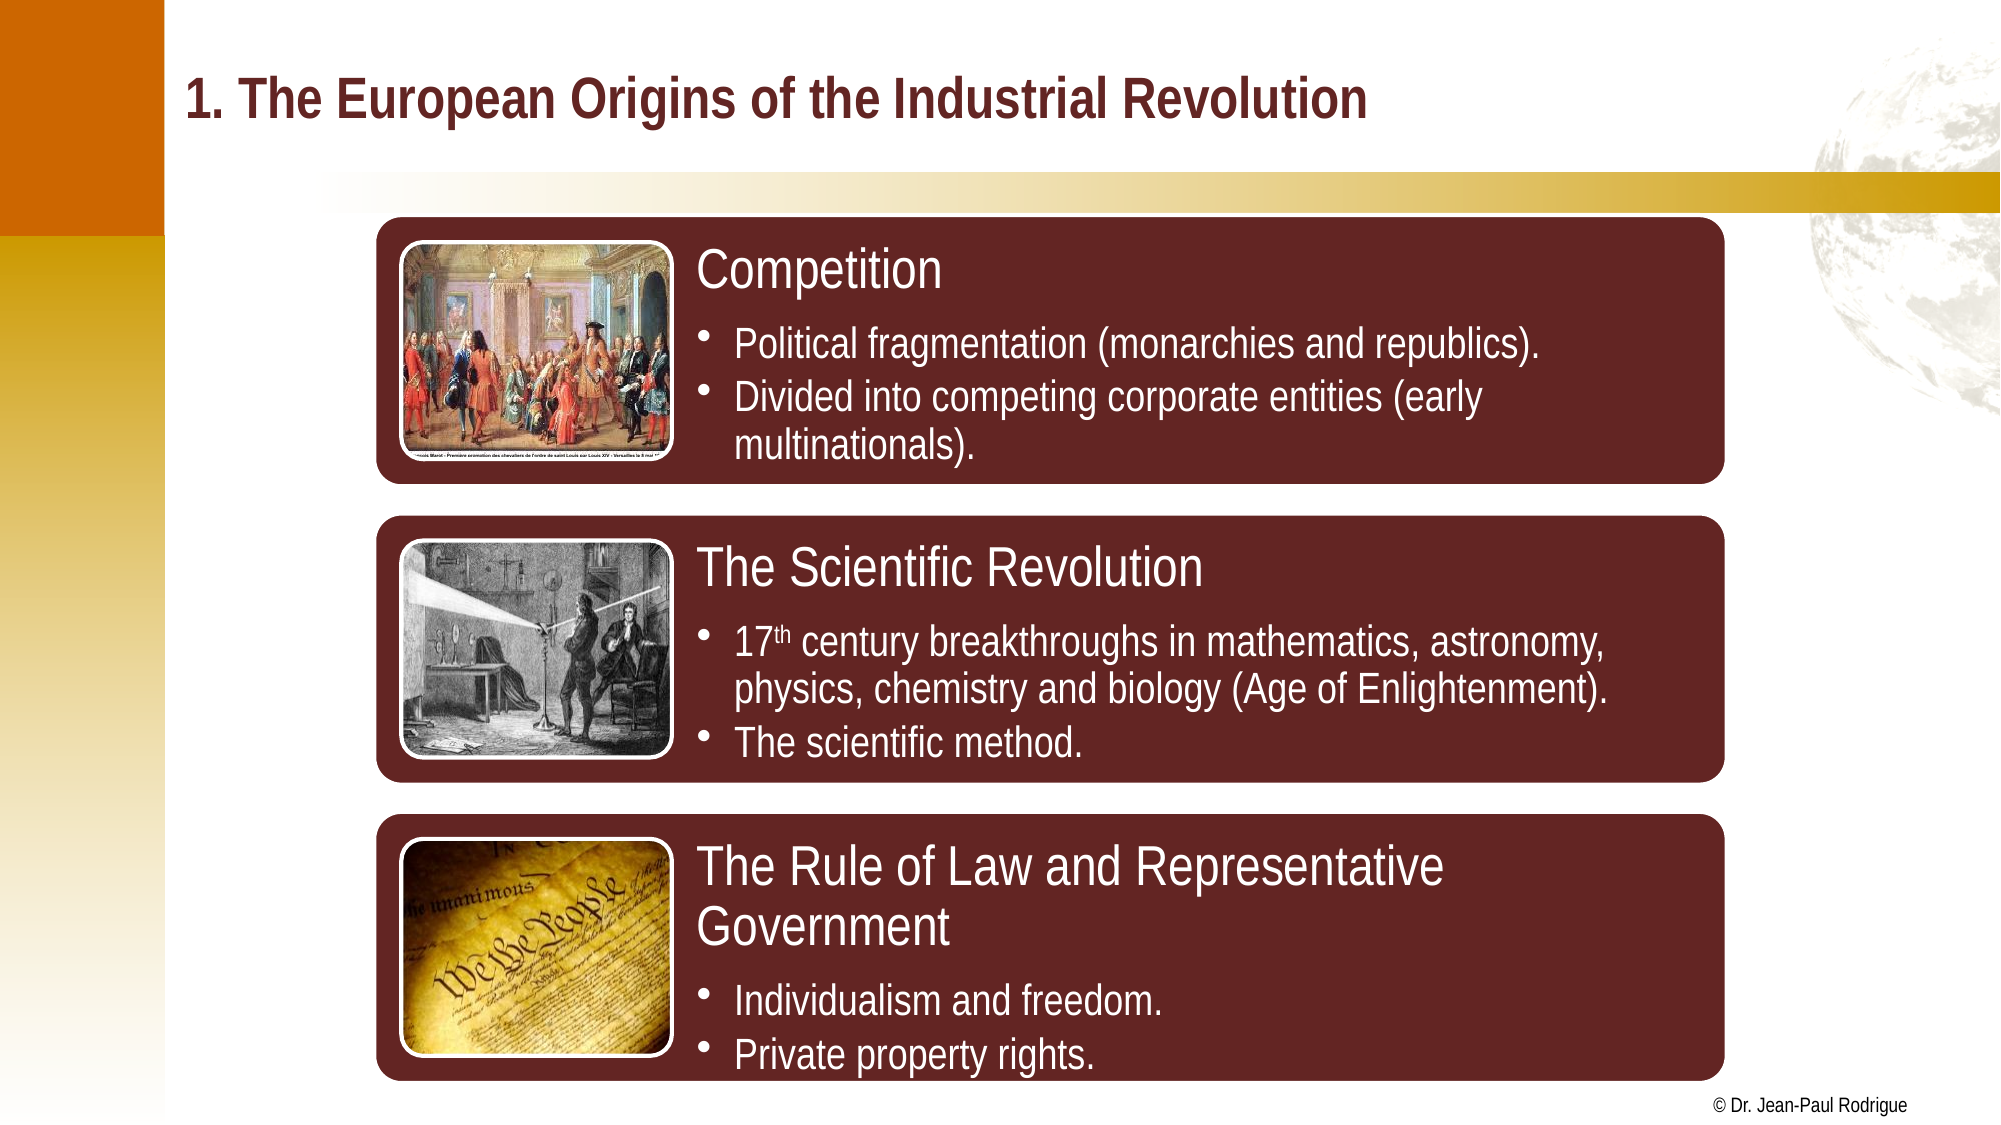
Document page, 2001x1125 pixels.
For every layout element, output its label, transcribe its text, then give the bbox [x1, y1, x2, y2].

title 1. The European Origins of the Industrial Revolution [170, 16, 1967, 173]
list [373, 214, 1727, 1084]
